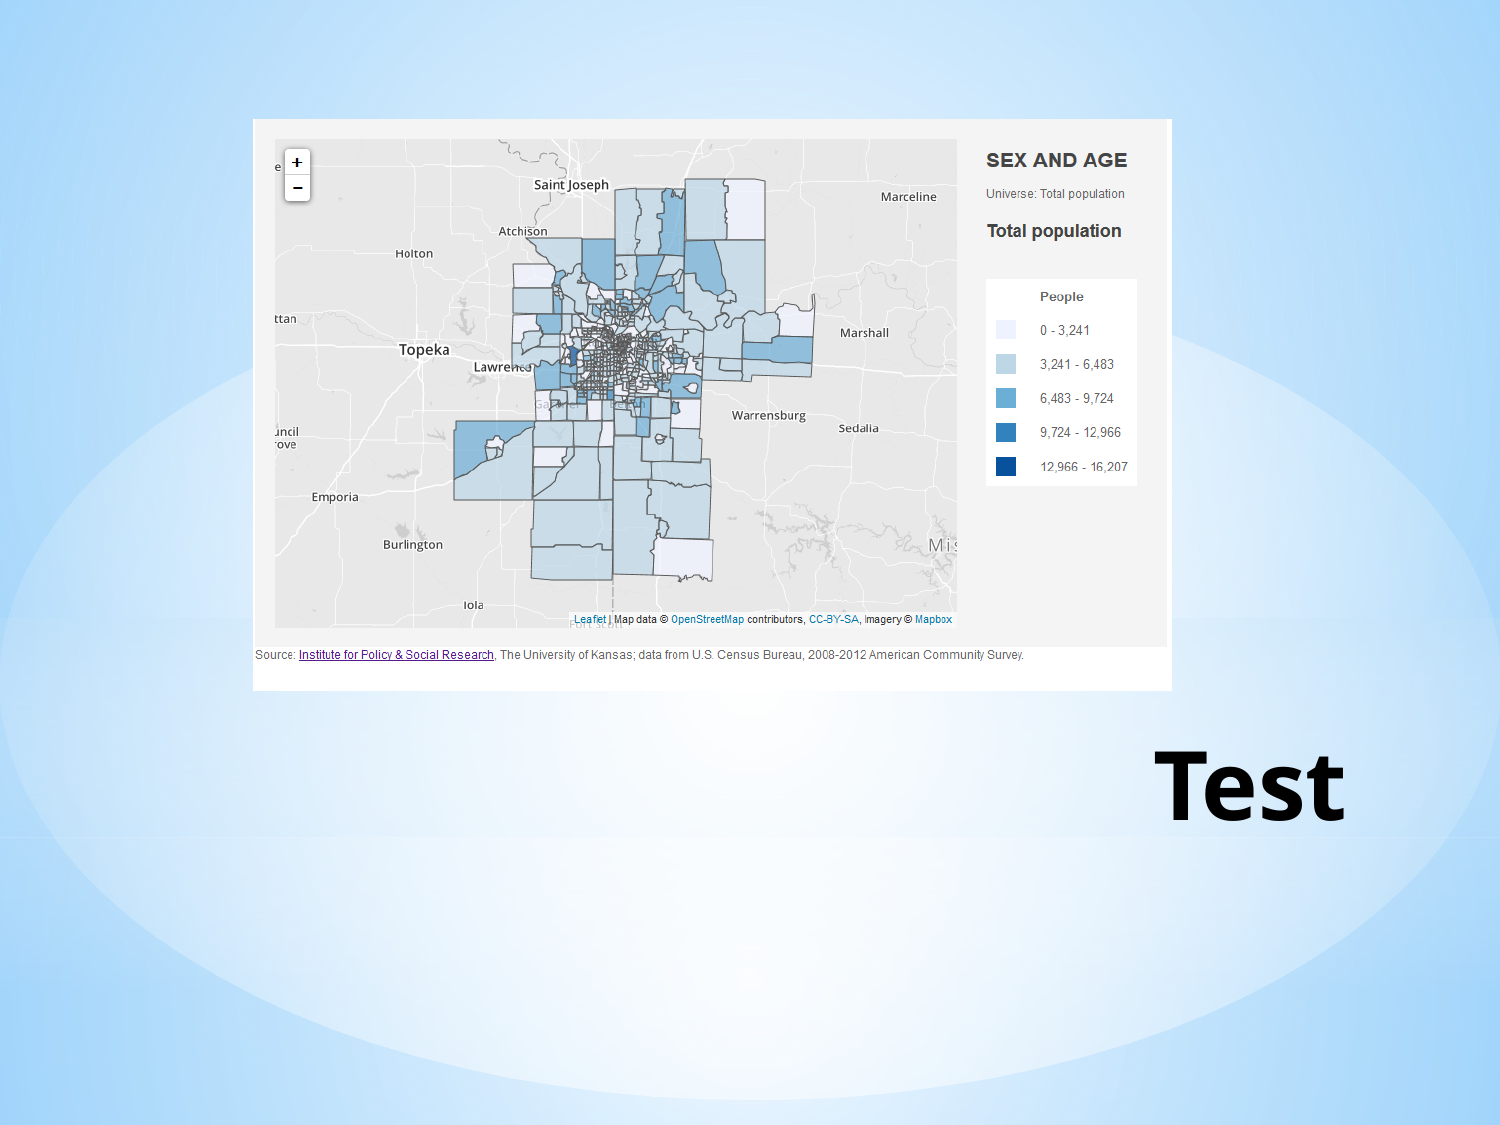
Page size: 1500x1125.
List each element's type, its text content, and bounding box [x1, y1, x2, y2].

title Test [294, 717, 1363, 905]
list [252, 119, 1173, 691]
